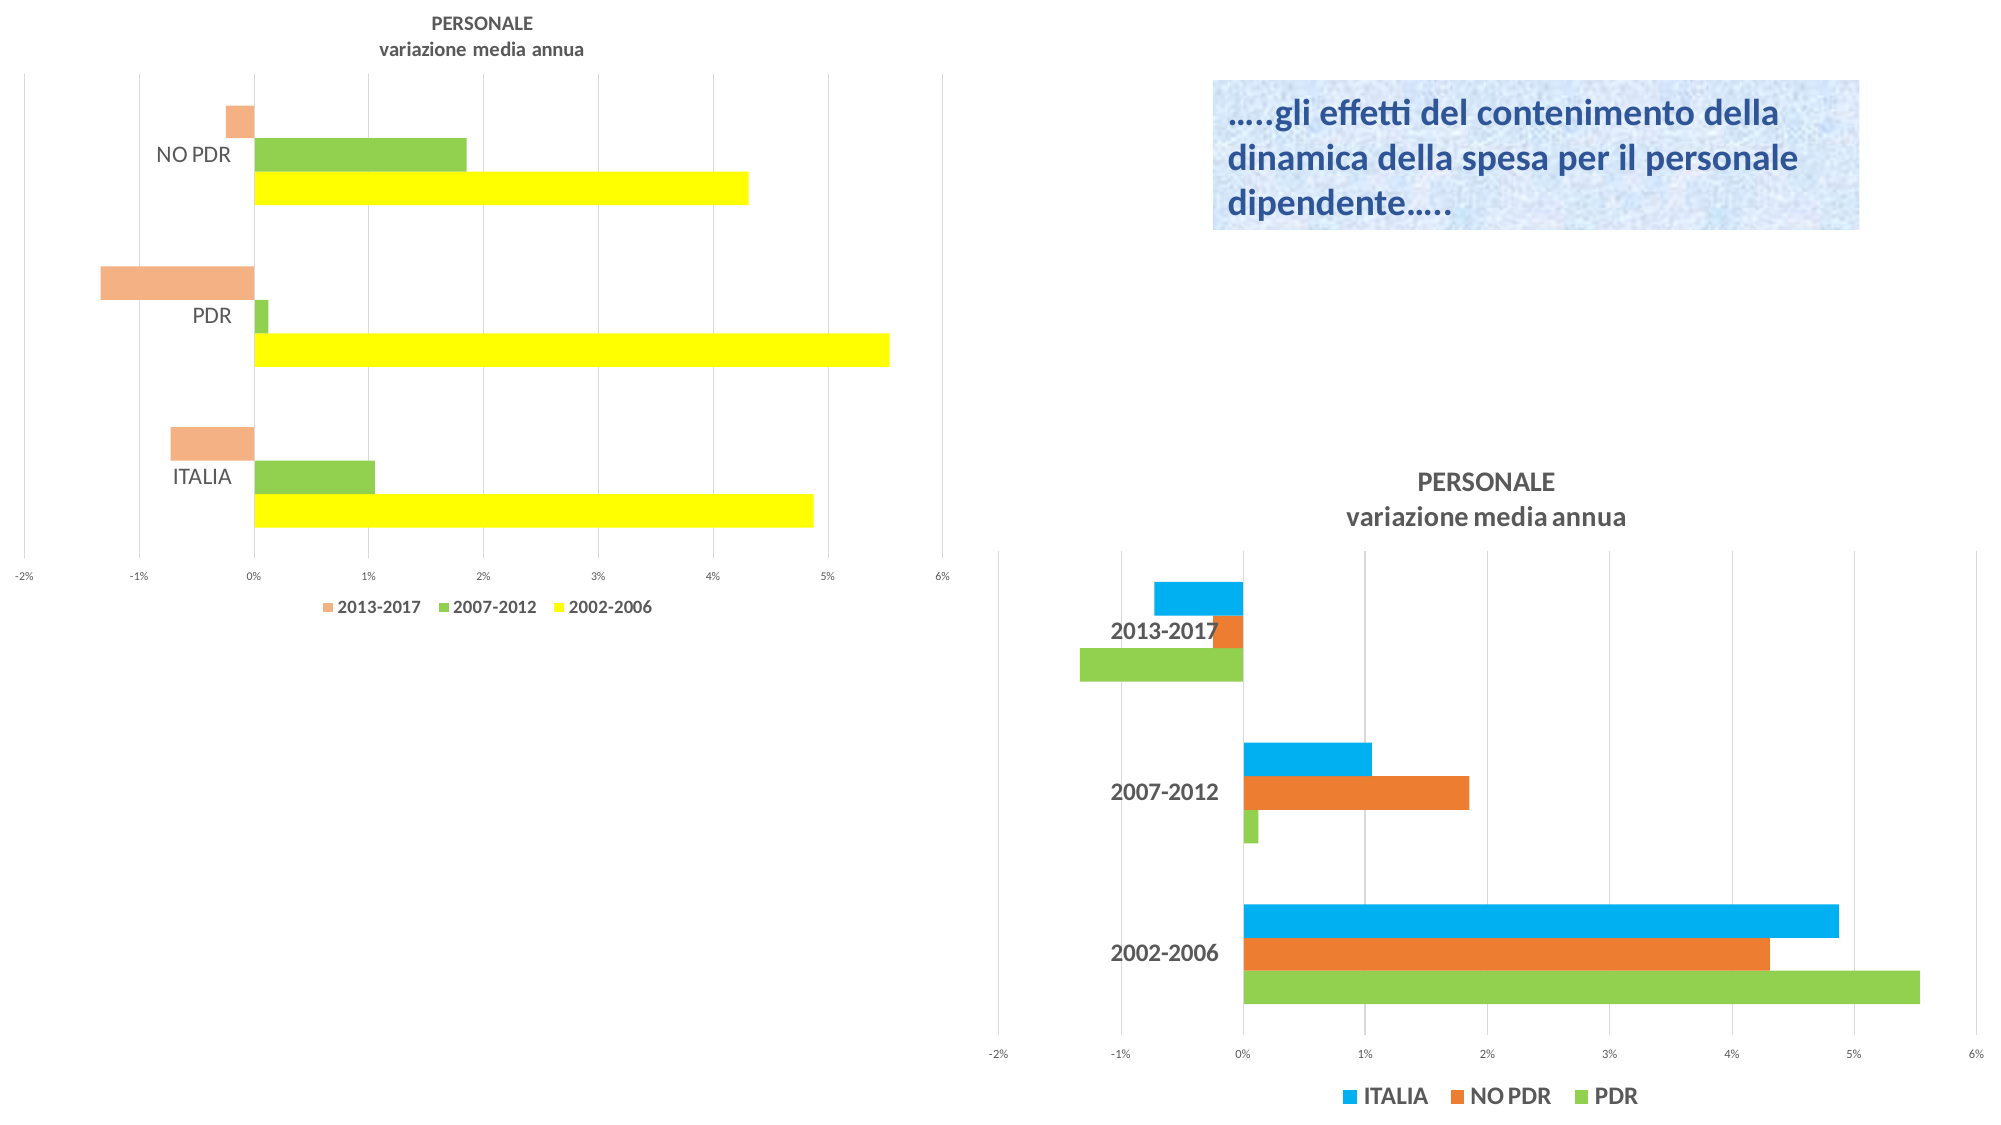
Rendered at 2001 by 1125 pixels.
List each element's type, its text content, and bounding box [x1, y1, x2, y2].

picture [972, 453, 2000, 1125]
text_box …..gli effetti del contenimento della dinamica della spesa per il personale dipendente….. [1212, 80, 1860, 230]
picture [0, 0, 965, 631]
